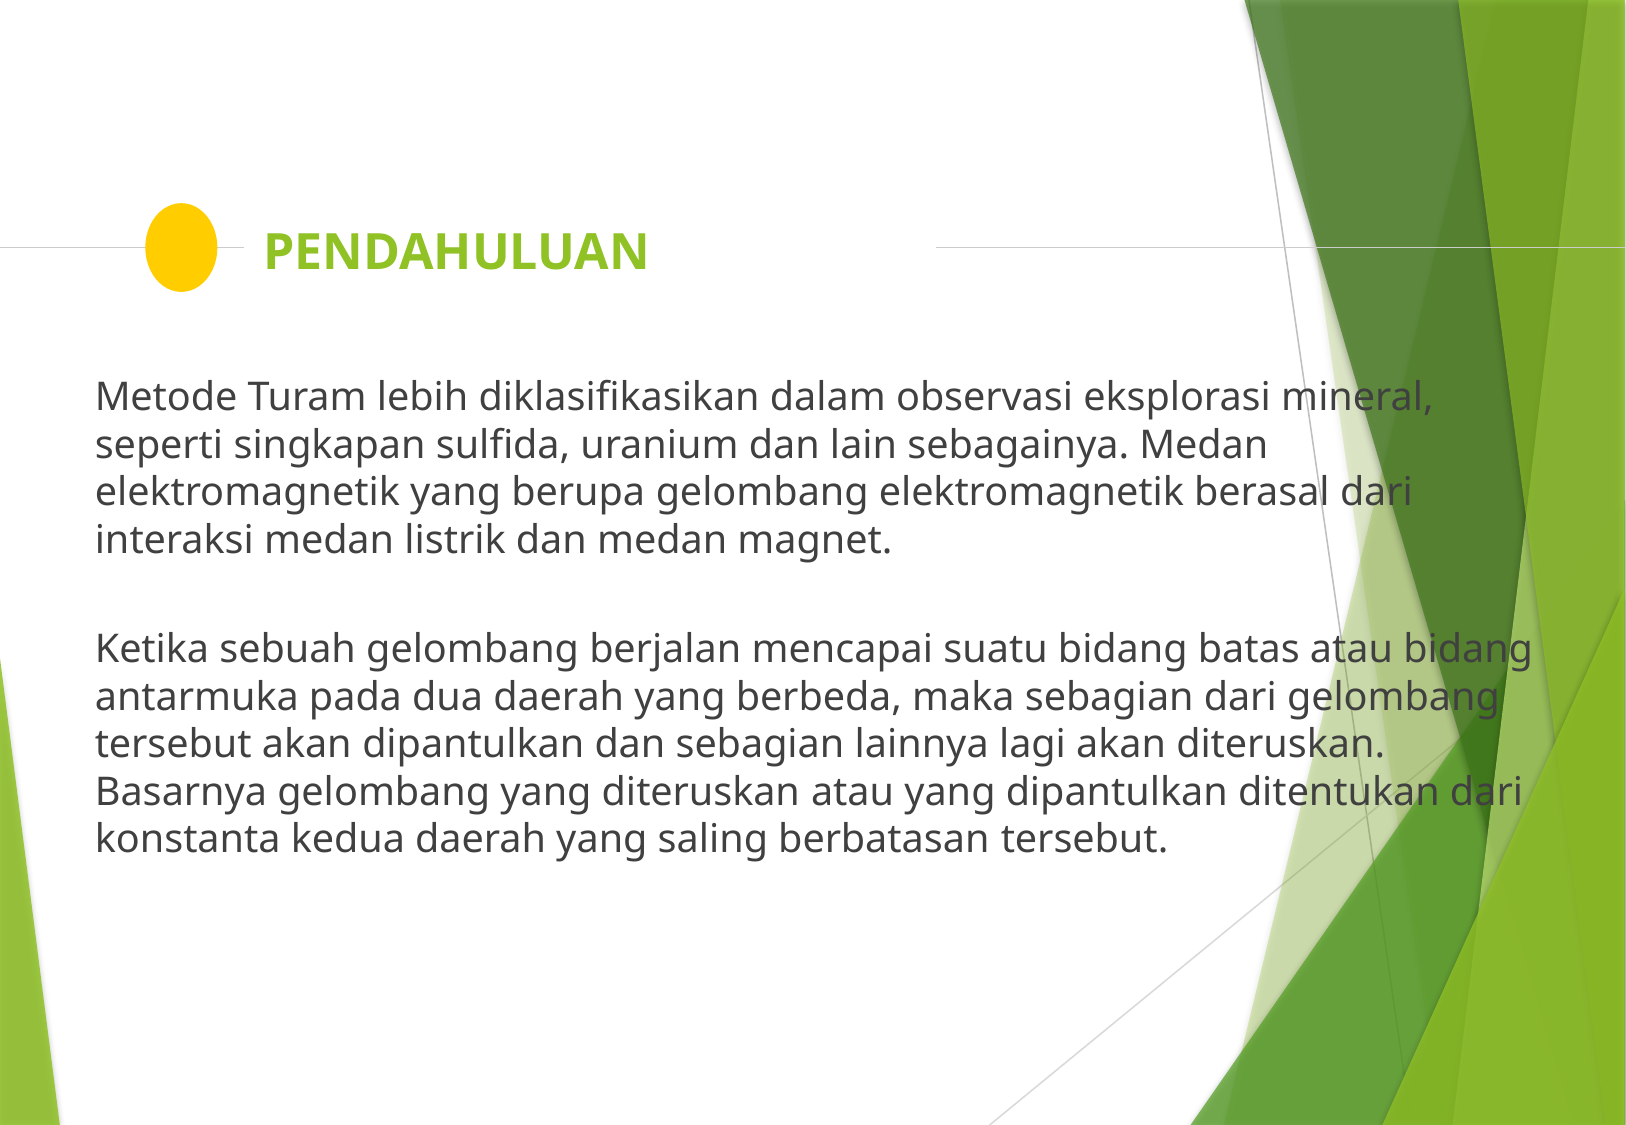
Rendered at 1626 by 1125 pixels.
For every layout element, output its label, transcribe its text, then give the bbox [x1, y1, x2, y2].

list Metode Turam lebih diklasifikasikan dalam observasi eksplorasi mineral, seperti singkapan sulfida, uranium dan lain sebagainya. Medan elektromagnetik yang berupa gelombang elektromagnetik berasal dari interaksi medan listrik dan medan magnet. Ketika sebuah gelombang berjalan mencapai suatu bidang batas atau bidang antarmuka pada dua daerah yang berbeda, maka sebagian dari gelombang tersebut akan dipantulkan dan sebagian lainnya lagi akan diteruskan. Basarnya gelombang yang diteruskan atau yang dipantulkan ditentukan dari konstanta kedua daerah yang saling berbatasan tersebut. [77, 353, 1586, 1035]
title PENDAHULUAN [245, 201, 935, 297]
